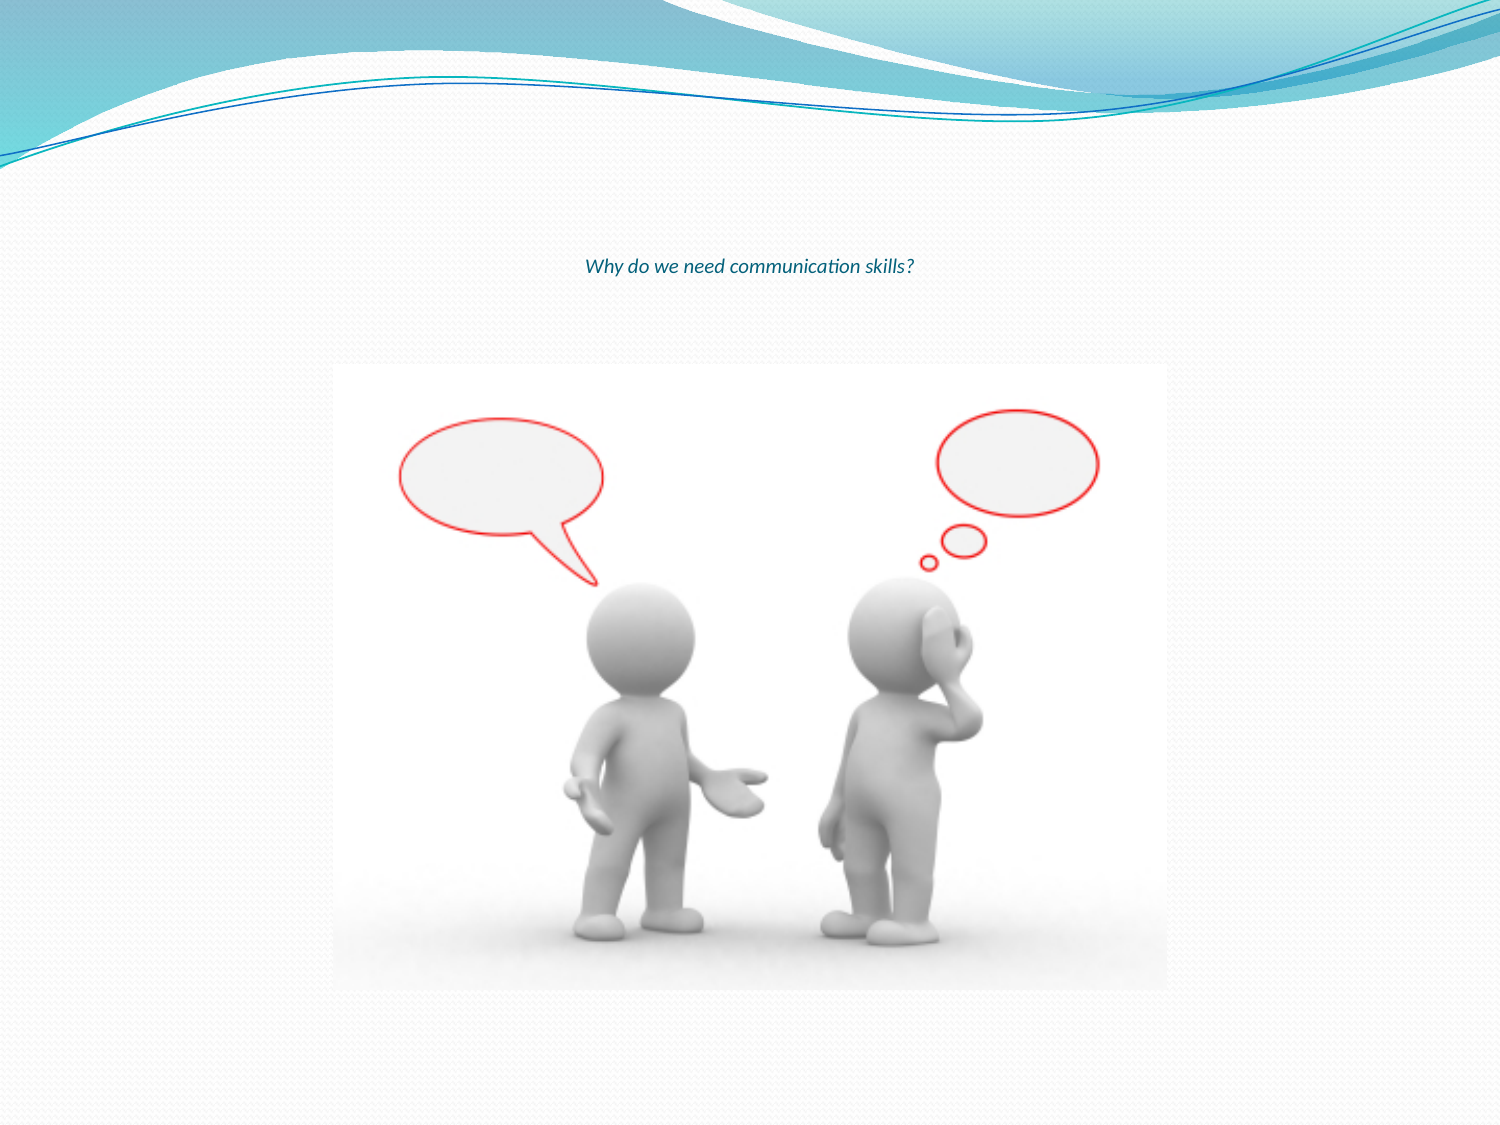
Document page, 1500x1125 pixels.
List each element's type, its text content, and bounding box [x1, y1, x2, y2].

title Why do we need communication skills? [74, 115, 1426, 304]
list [333, 364, 1167, 991]
